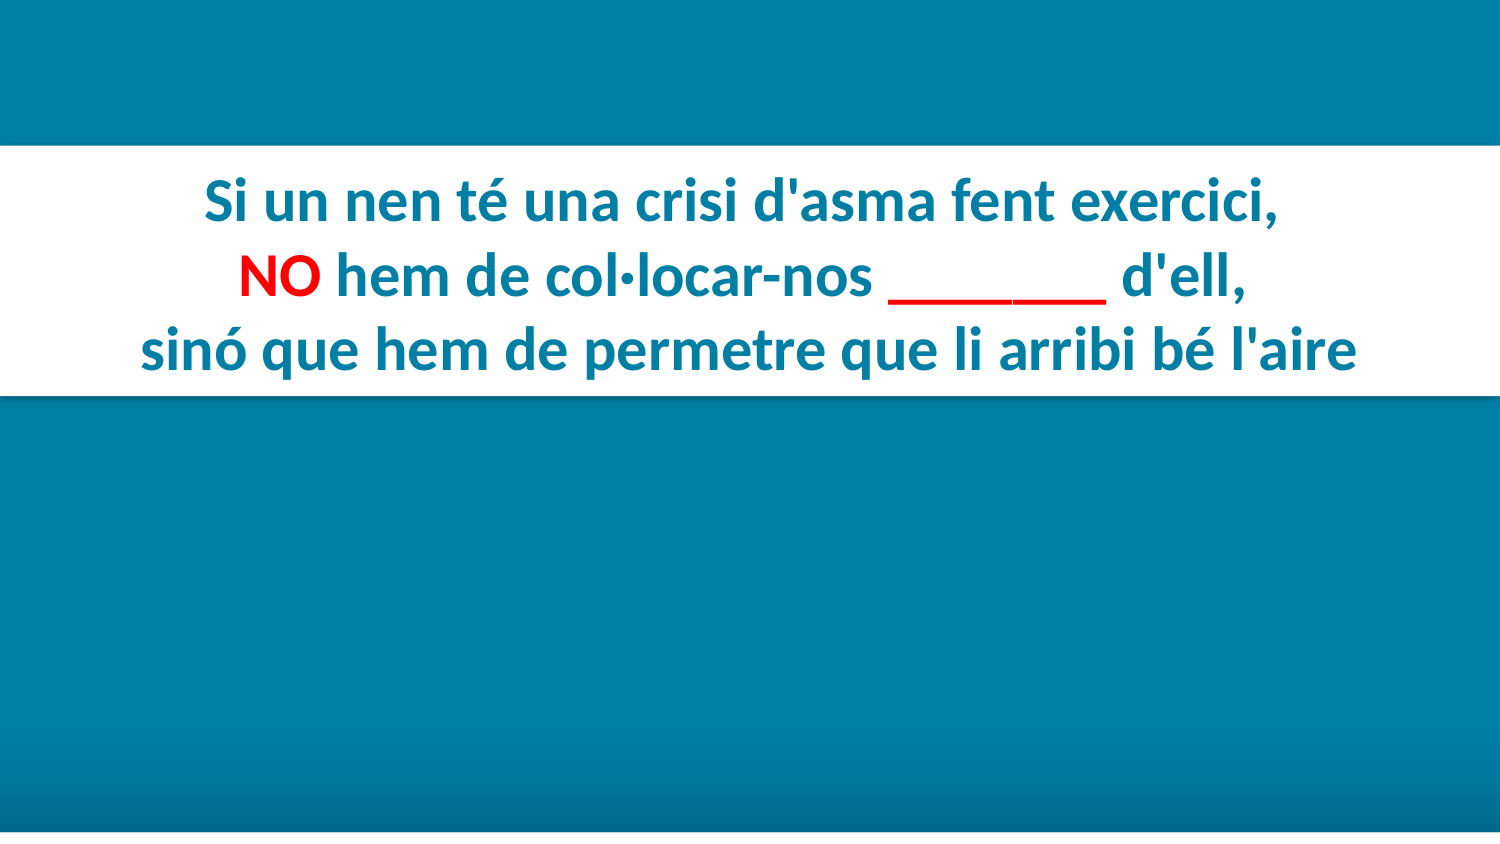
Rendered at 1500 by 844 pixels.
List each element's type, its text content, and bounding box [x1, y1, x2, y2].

text_box Si un nen té una crisi d'asma fent exercici, NO hem de col·locar-nos _______ d'ell, sinó que hem de permetre que li arribi bé l'aire [0, 145, 1500, 397]
picture [0, 833, 1500, 844]
